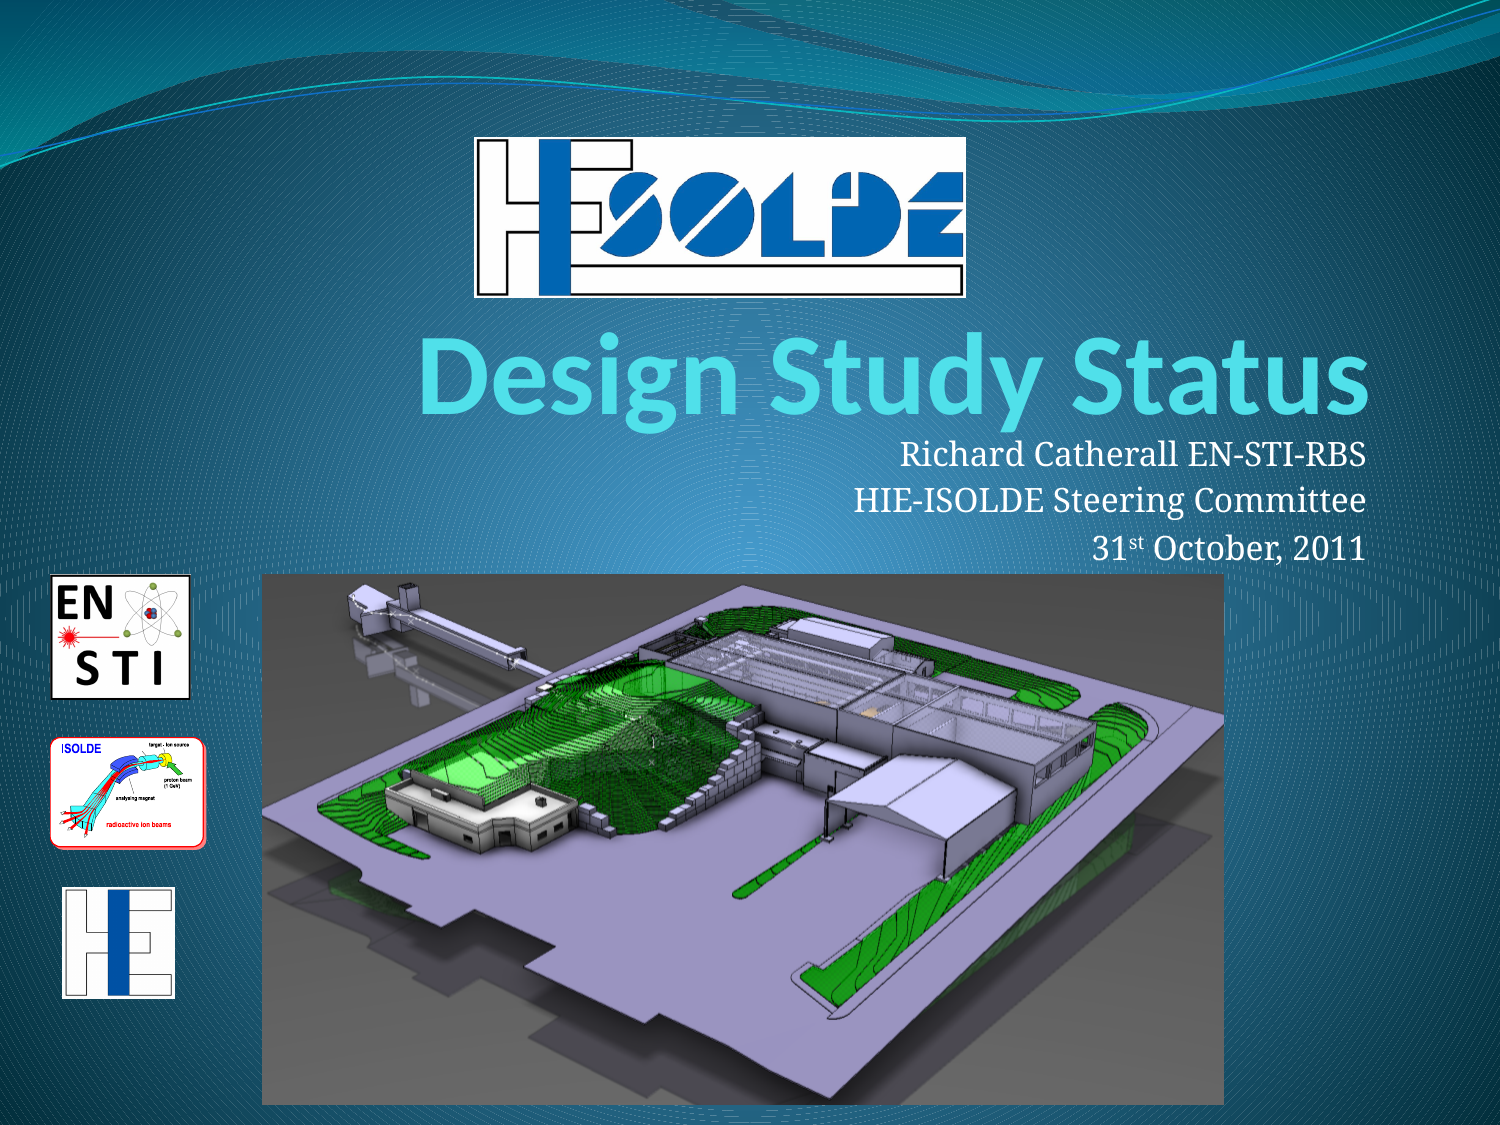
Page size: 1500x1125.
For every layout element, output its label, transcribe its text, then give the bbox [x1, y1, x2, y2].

picture [49, 737, 208, 851]
picture [262, 574, 1224, 1105]
subtitle Richard Catherall EN-STI-RBS HIE-ISOLDE Steering Committee 31st October, 2011 [87, 425, 1375, 575]
picture [62, 887, 175, 999]
text_box [471, 224, 966, 304]
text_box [468, 224, 970, 308]
title Design Study Status [87, 224, 1376, 438]
picture [474, 137, 967, 298]
picture [49, 574, 191, 701]
